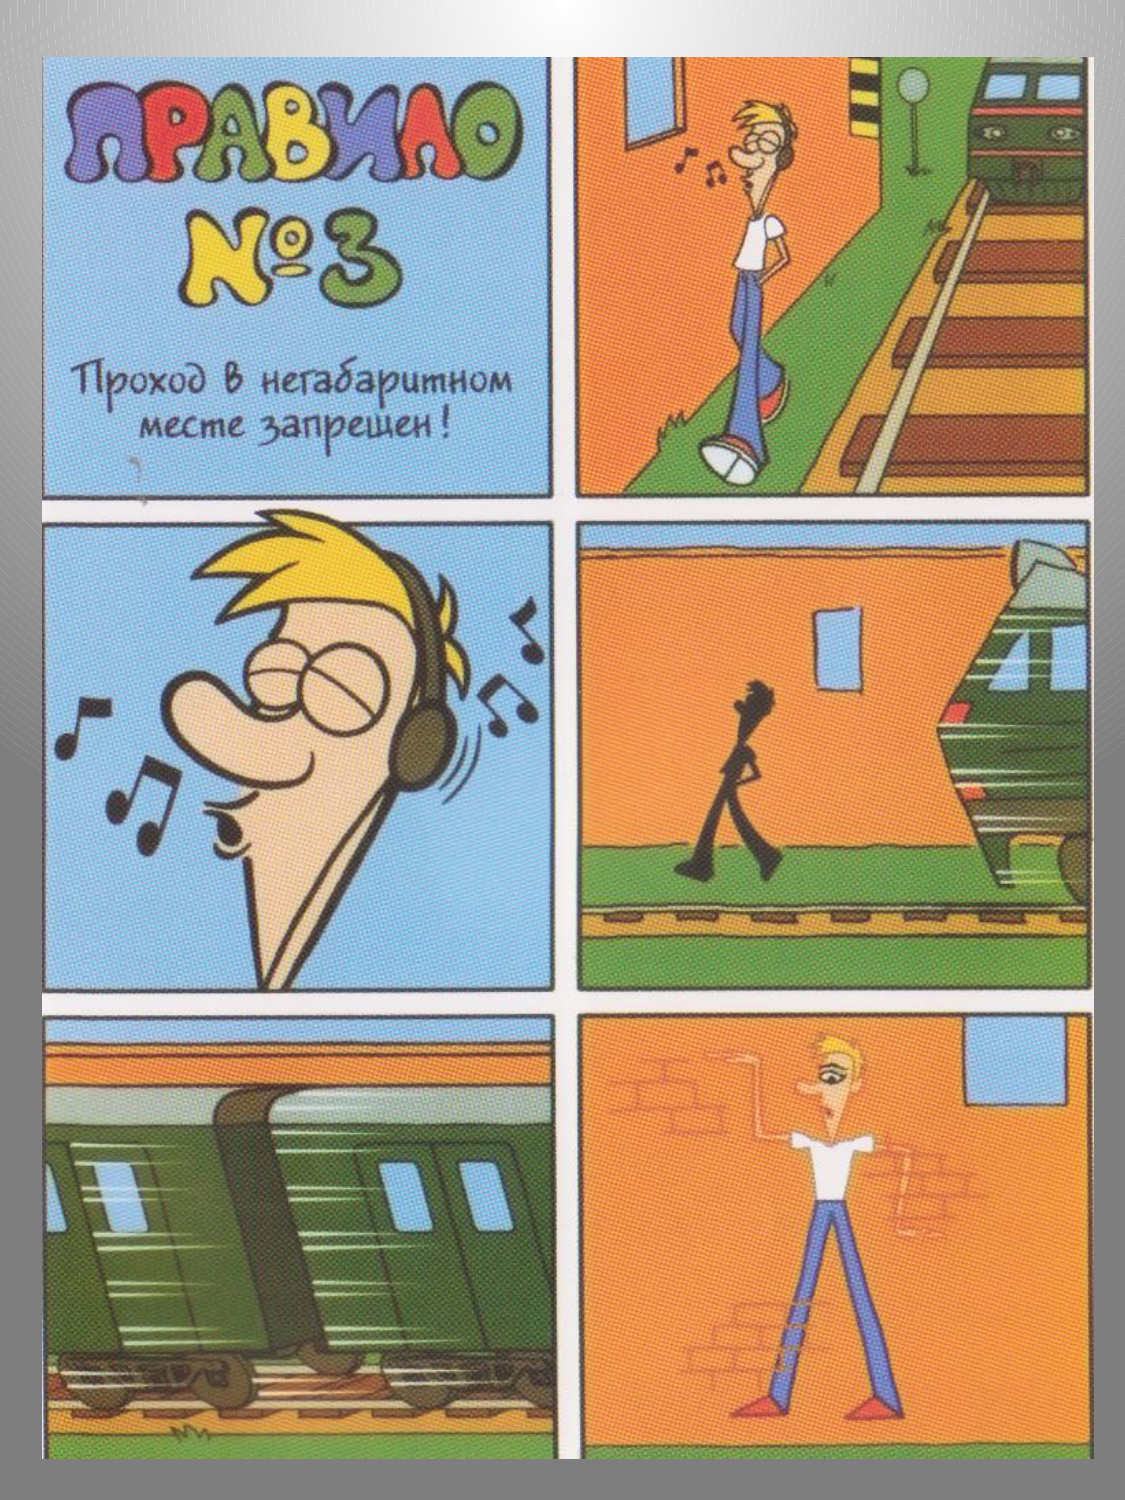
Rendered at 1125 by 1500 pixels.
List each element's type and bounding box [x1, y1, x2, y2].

picture [42, 56, 1095, 1459]
